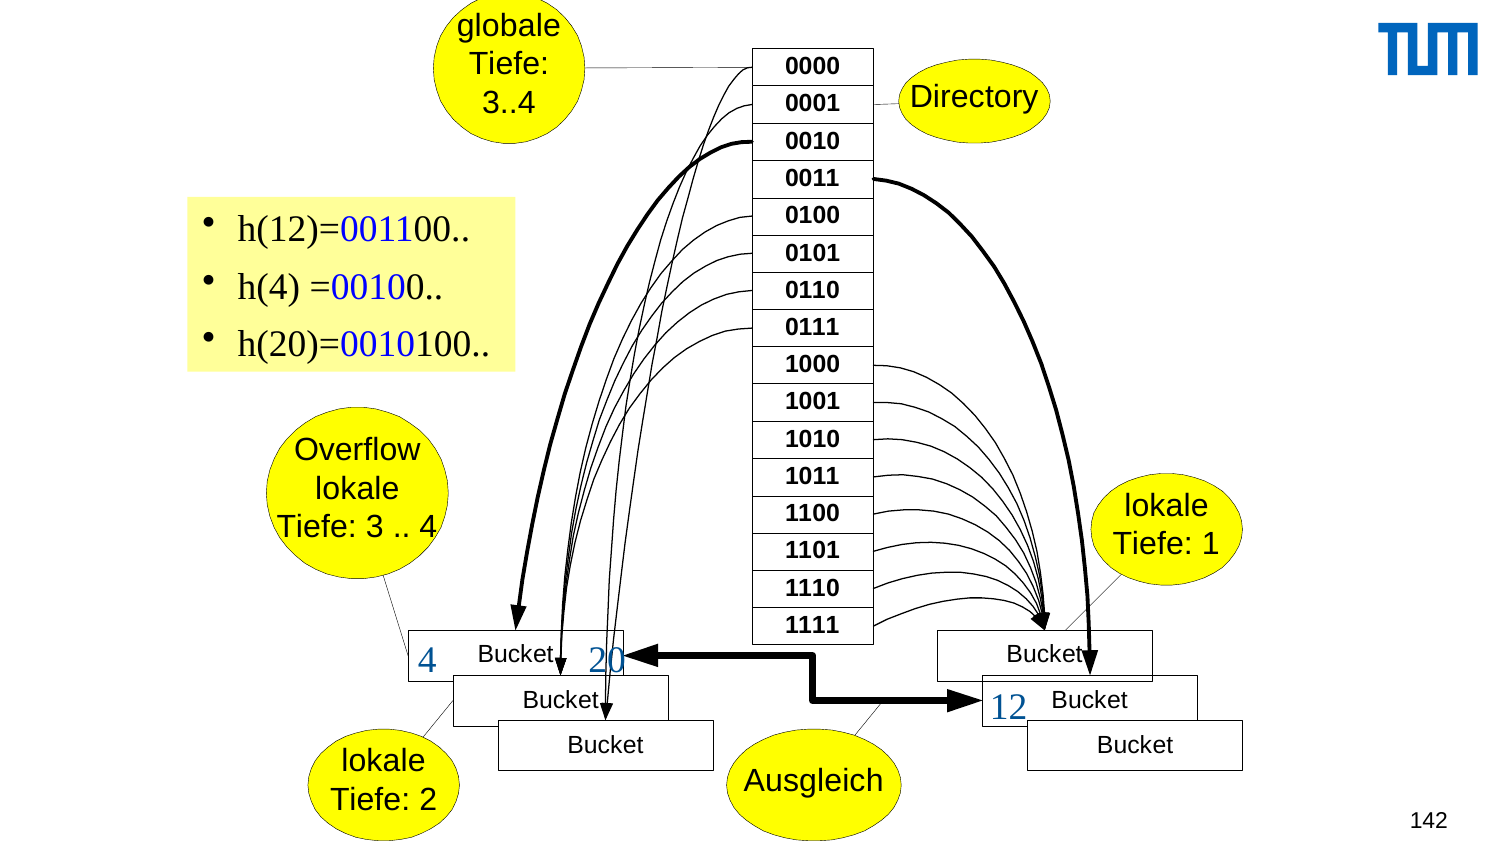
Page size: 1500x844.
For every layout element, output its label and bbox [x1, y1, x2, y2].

slide_number [1257, 796, 1448, 842]
text_box [187, 0, 1257, 844]
